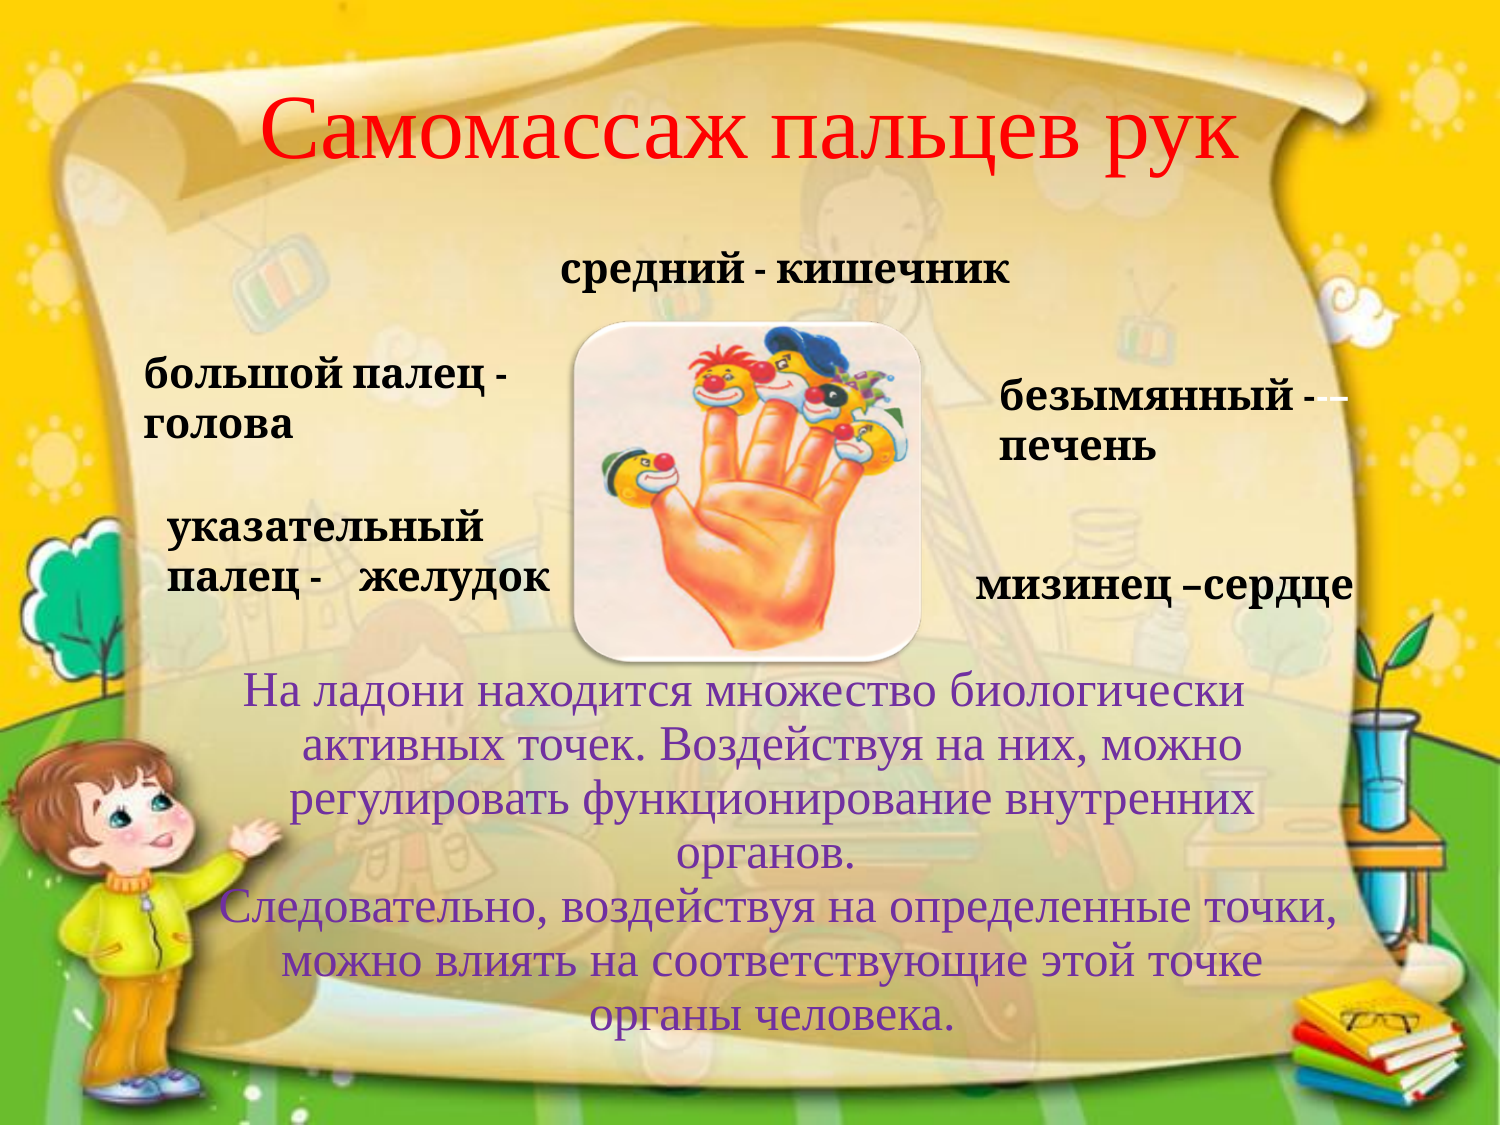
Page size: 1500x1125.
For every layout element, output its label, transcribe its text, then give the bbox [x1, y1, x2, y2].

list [562, 316, 928, 673]
text_box указательный палец - желудок [152, 492, 557, 607]
title Самомассаж пальцев рук [75, 0, 1425, 244]
text_box безымянный --– печень [984, 361, 1465, 477]
picture [0, 0, 1500, 1125]
text_box средний - кишечник [544, 234, 1079, 300]
text_box большой палец - голова [128, 339, 550, 455]
text_box На ладони находится множество биологически активных точек. Воздействуя на них, можно регулировать функционирование внутренних органов. Следовательно, воздействуя на определенные точки, можно влиять на соответствующие этой точке органы человека. [128, 656, 1360, 1106]
text_box мизинец –сердце [960, 550, 1383, 616]
